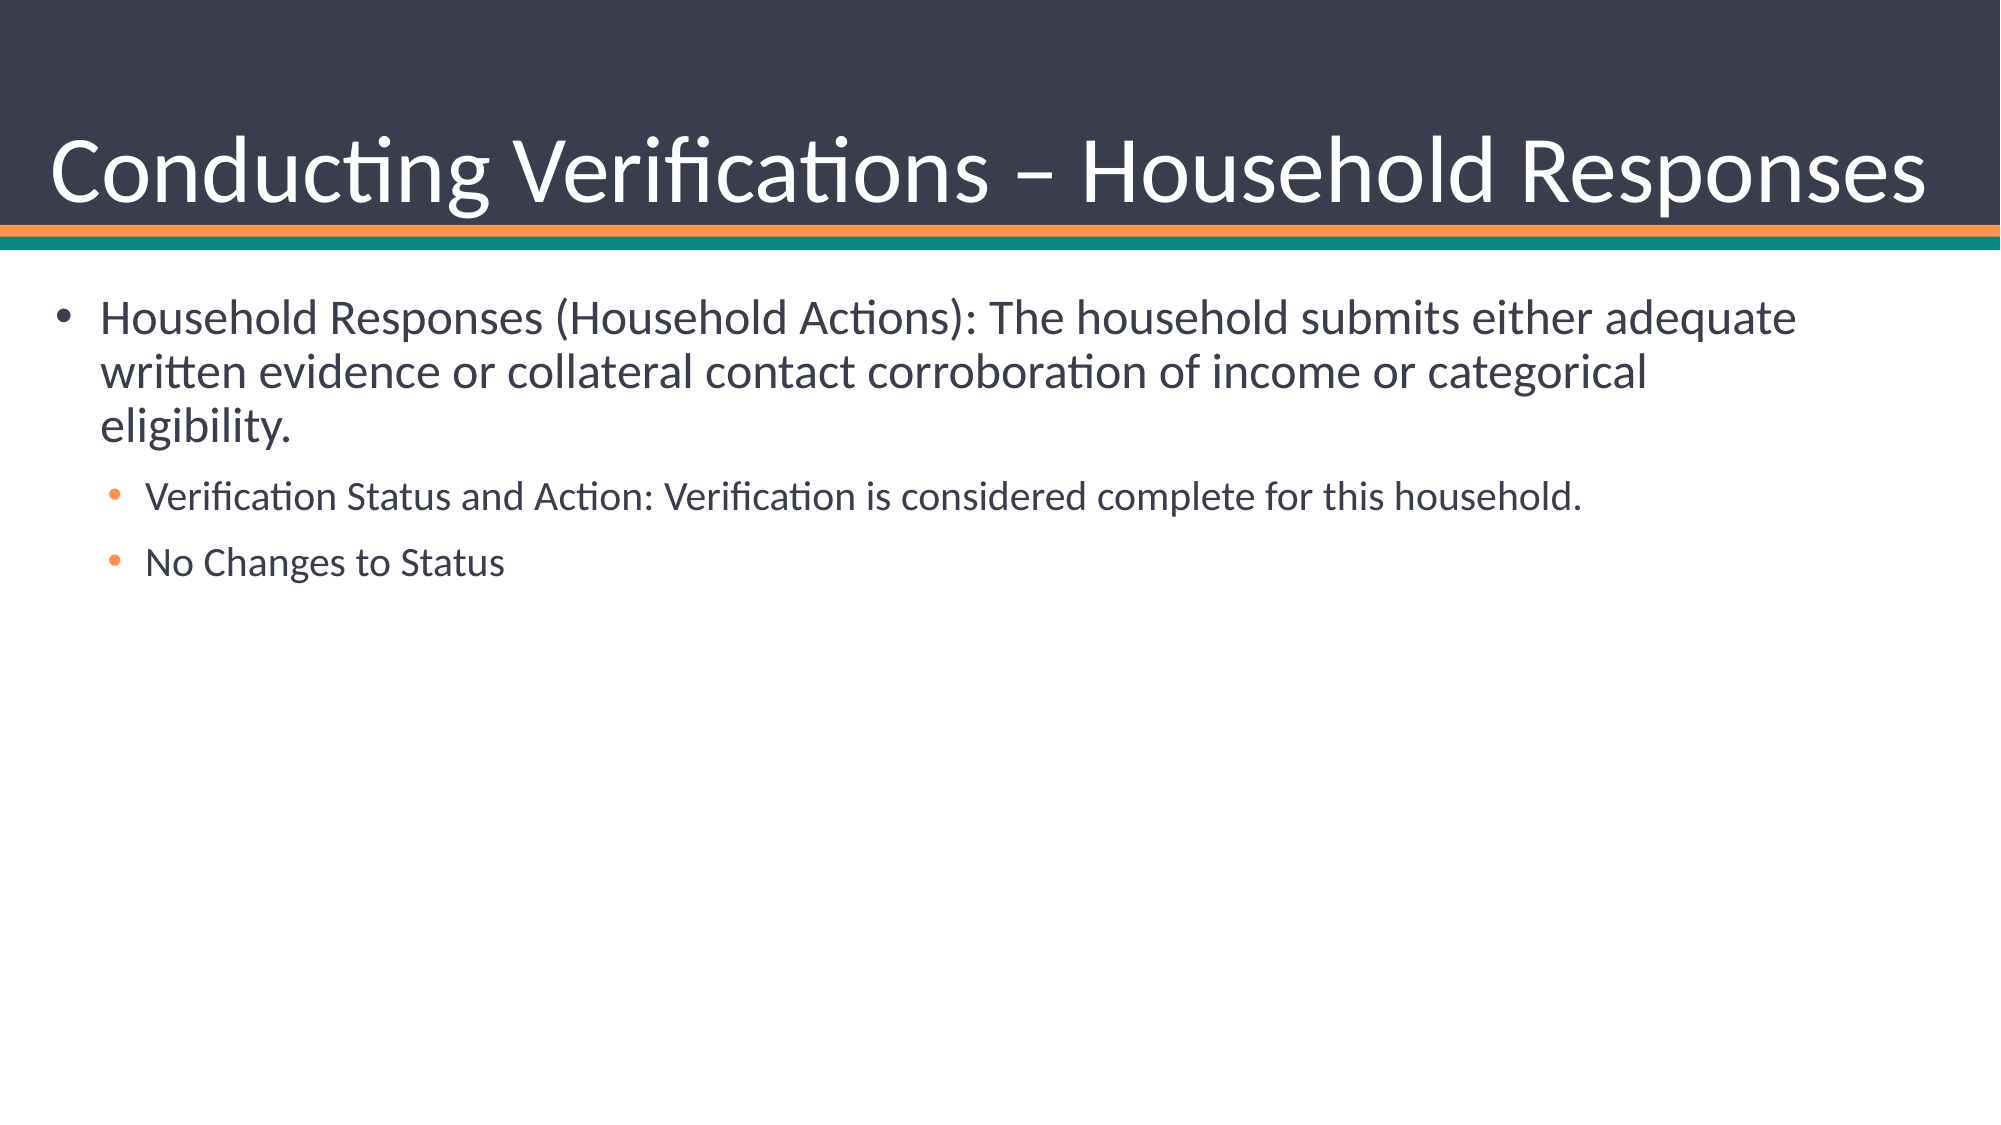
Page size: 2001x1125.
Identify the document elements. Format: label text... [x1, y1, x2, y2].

list Household Responses (Household Actions): The household submits either adequate written evidence or collateral contact corroboration of income or categorical eligibility. Verification Status and Action: Verification is considered complete for this household. No Changes to Status [40, 284, 1855, 1077]
title Conducting Verifications – Household Responses [0, 19, 2000, 232]
